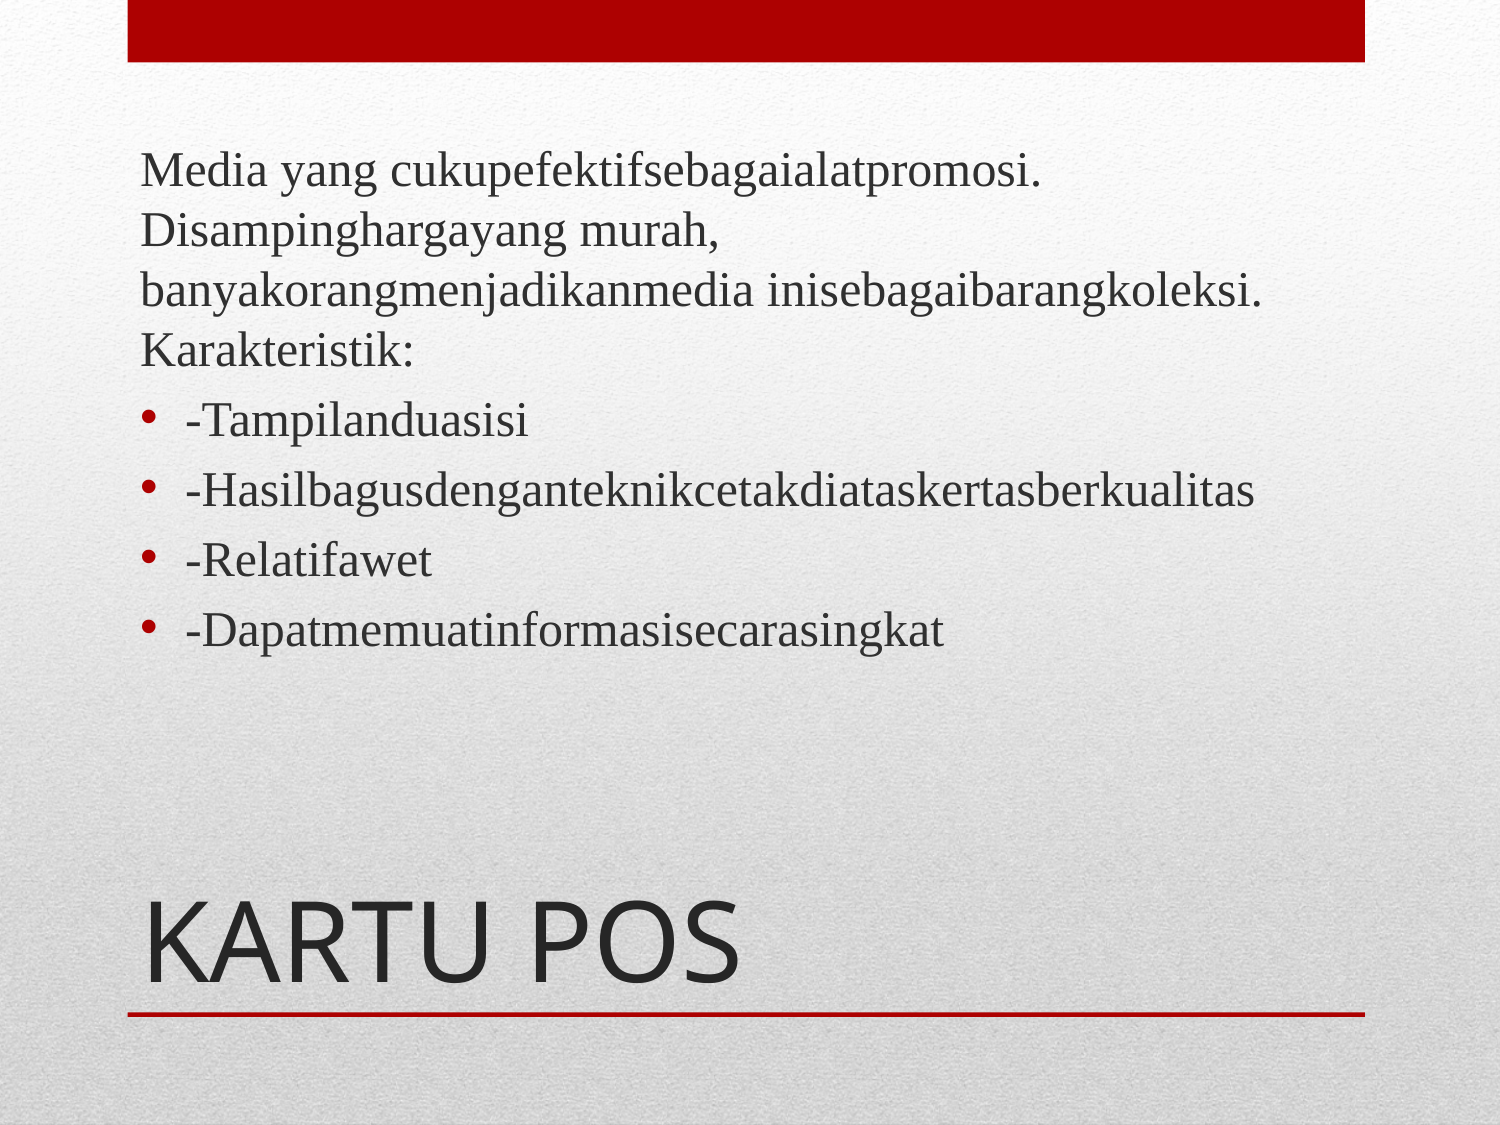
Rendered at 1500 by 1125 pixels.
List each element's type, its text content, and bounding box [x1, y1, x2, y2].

title KARTU POS [125, 750, 1238, 1013]
list Media yang cukupefektifsebagaialatpromosi. Disampinghargayang murah, banyakorangmenjadikanmedia inisebagaibarangkoleksi. Karakteristik: -Tampilanduasisi -Hasilbagusdenganteknikcetakdiataskertasberkualitas -Relatifawet -Dapatmemuatinformasisecarasingkat [125, 112, 1363, 750]
